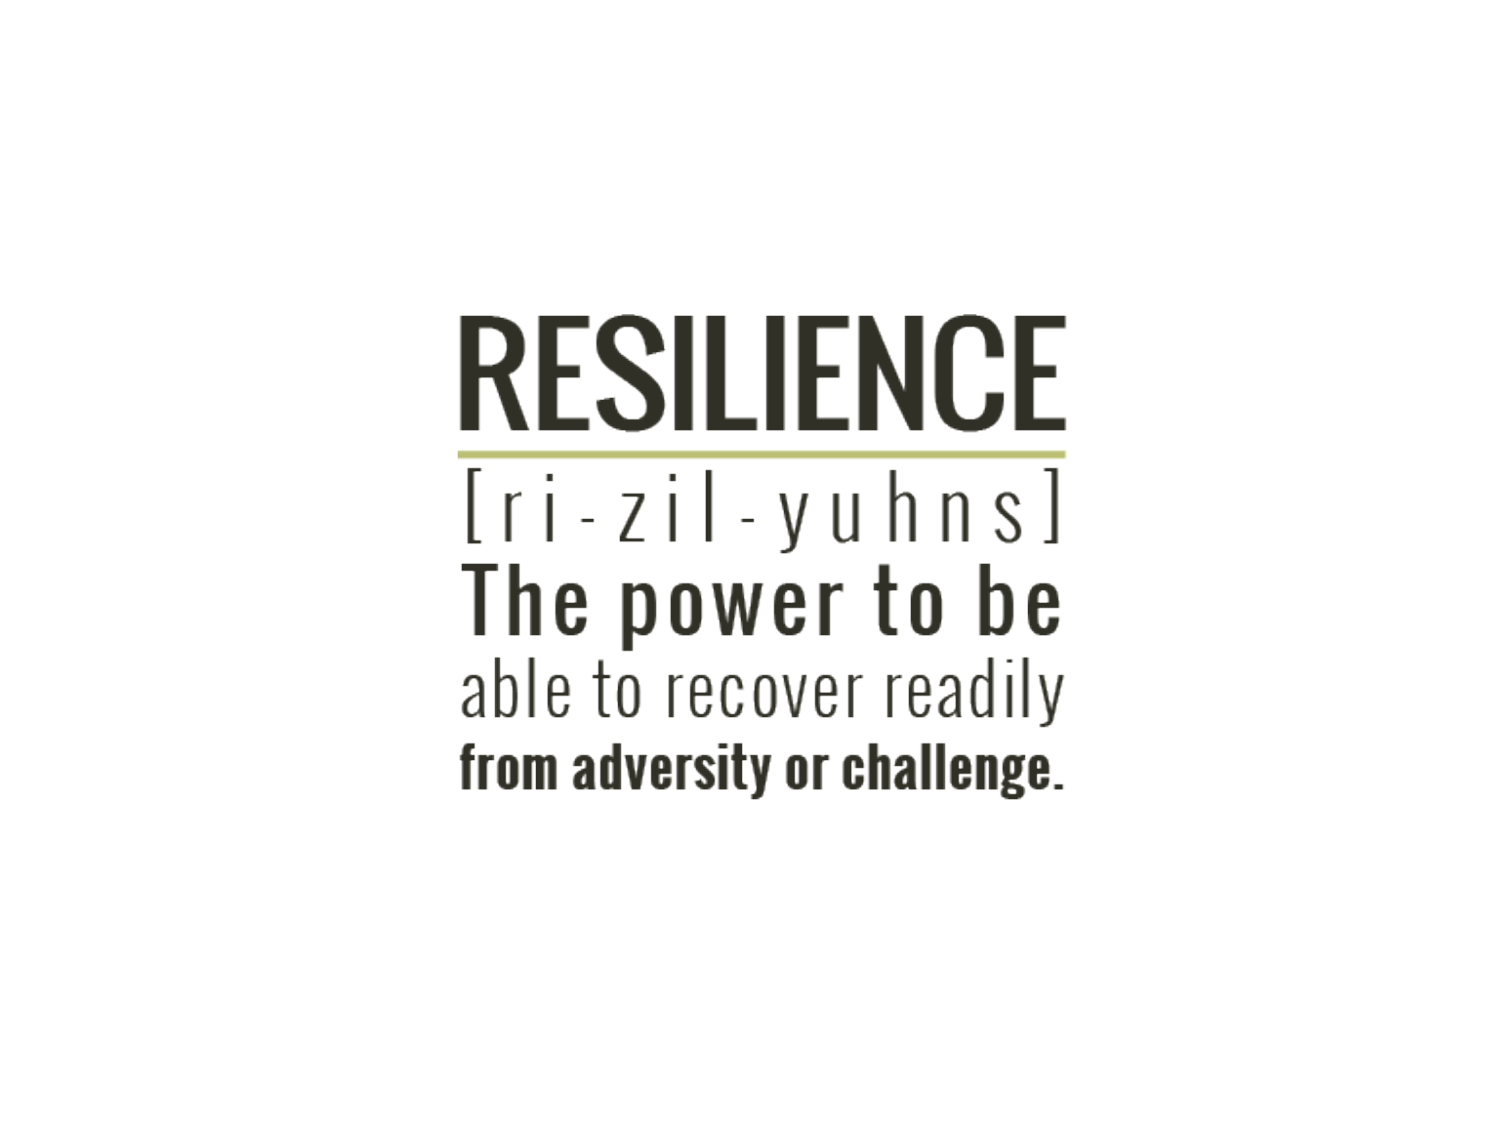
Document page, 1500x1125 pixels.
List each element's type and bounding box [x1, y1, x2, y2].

picture [454, 314, 1069, 802]
